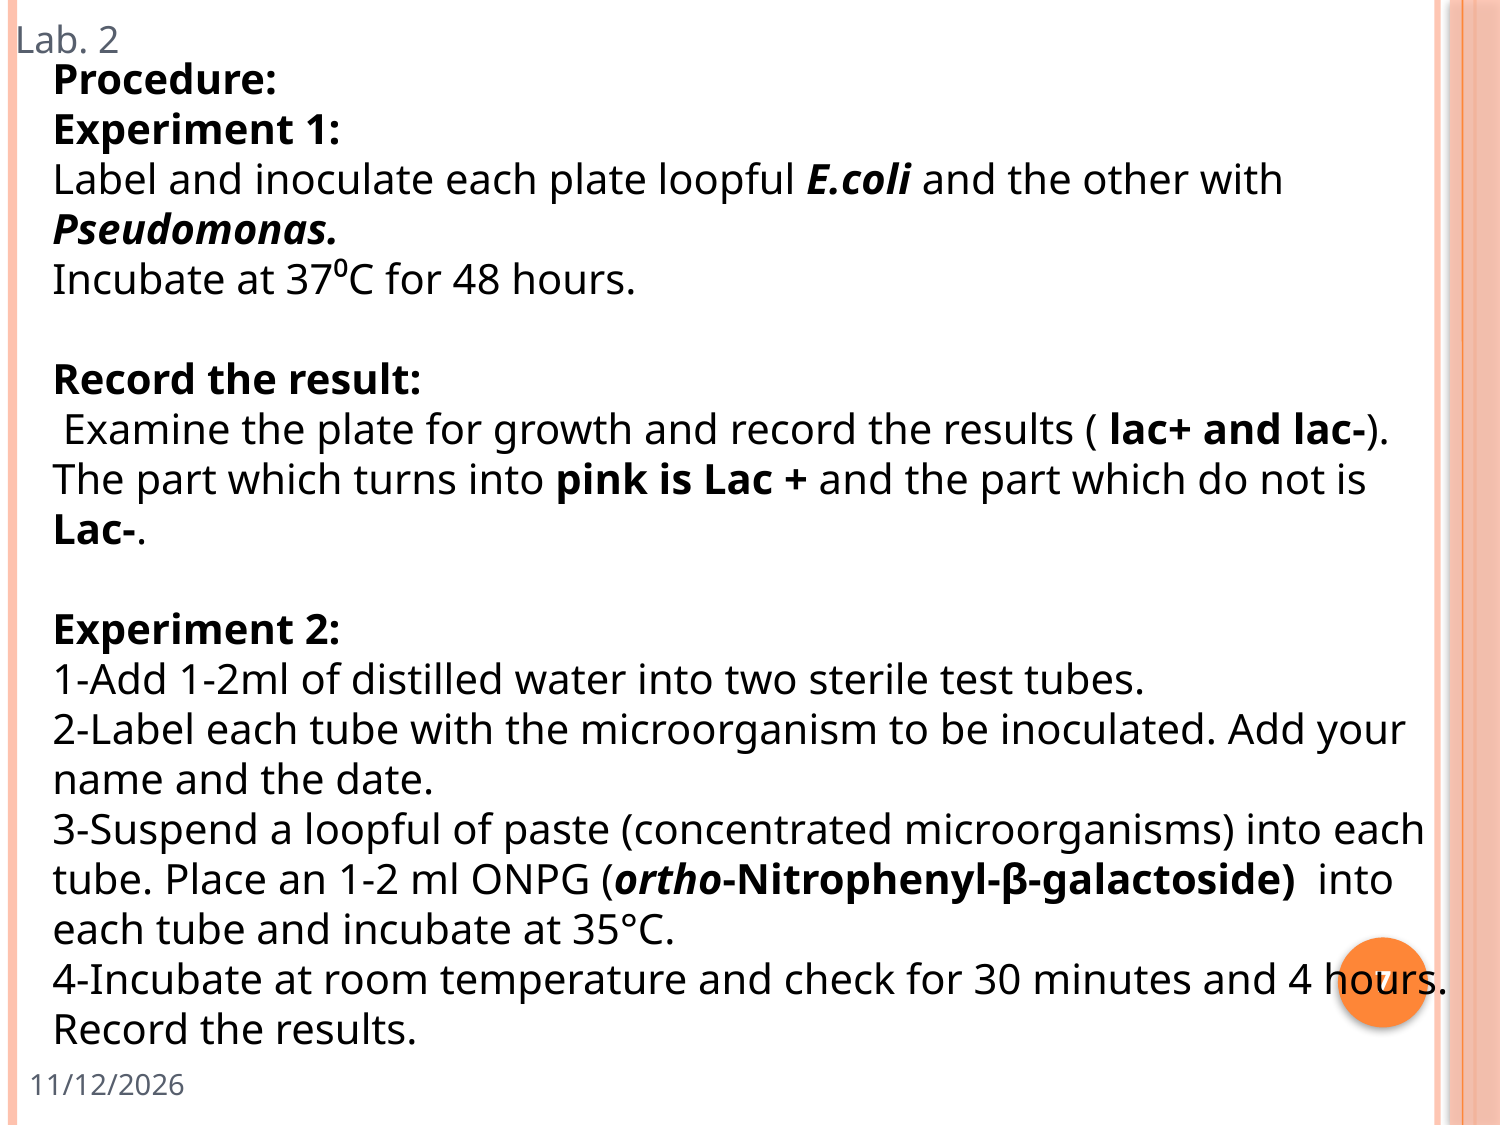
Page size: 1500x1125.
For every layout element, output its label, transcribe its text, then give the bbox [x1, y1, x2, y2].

text_box Procedure: Experiment 1: Label and inoculate each plate loopful E.coli and the other with Pseudomonas. Incubate at 37⁰C for 48 hours. Record the result: Examine the plate for growth and record the results ( lac+ and lac-). The part which turns into pink is Lac + and the part which do not is Lac-. Experiment 2: 1-Add 1-2ml of distilled water into two sterile test tubes. 2-Label each tube with the microorganism to be inoculated. Add your name and the date. 3-Suspend a loopful of paste (concentrated microorganisms) into each tube. Place an 1-2 ml ONPG (ortho-Nitrophenyl-β-galactoside) into each tube and incubate at 35°C. 4-Incubate at room temperature and check for 30 minutes and 4 hours. Record the results. [37, 37, 1475, 1061]
footer Lab. 2 [0, 0, 188, 79]
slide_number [0, 1046, 200, 1125]
